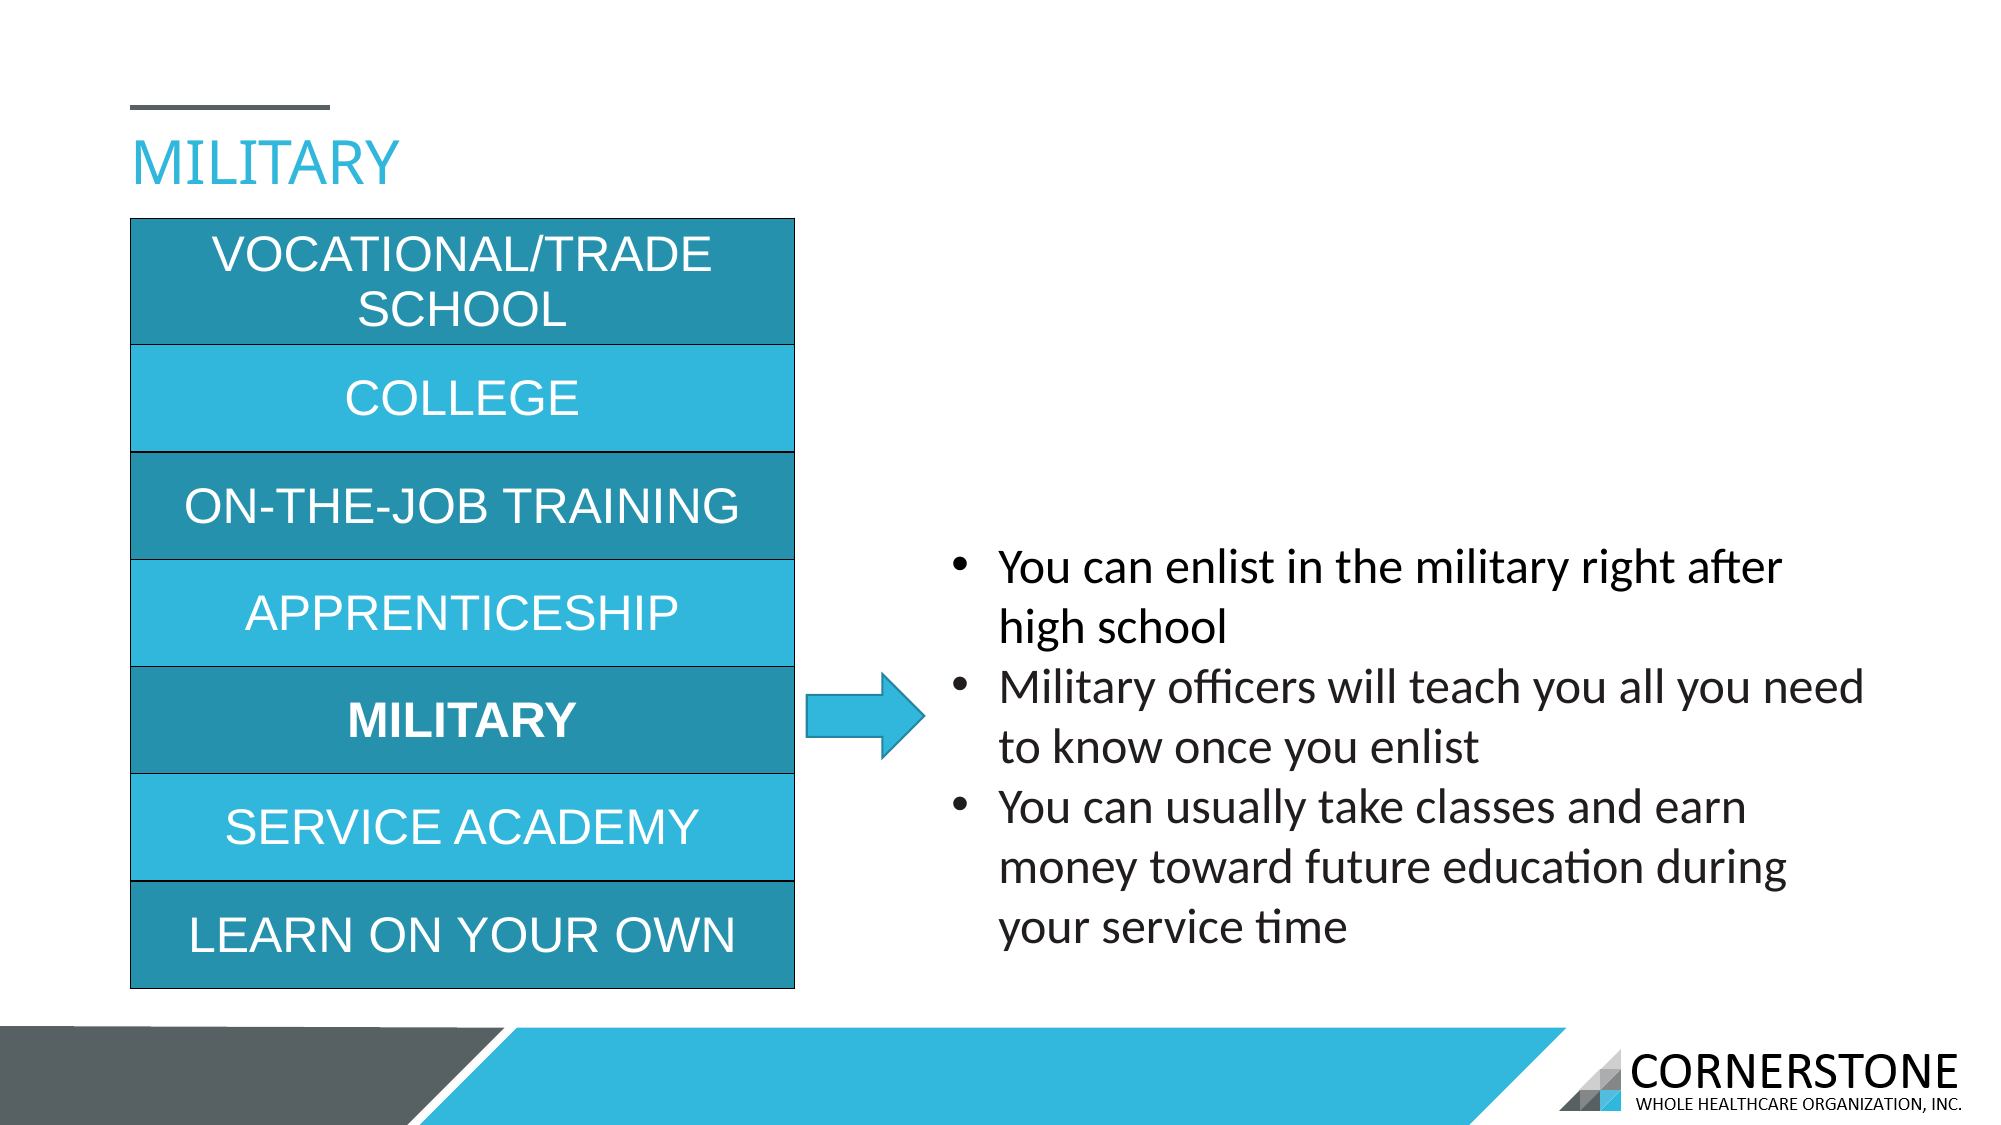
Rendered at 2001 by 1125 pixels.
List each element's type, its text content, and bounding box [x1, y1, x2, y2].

list MILITARY [130, 123, 1870, 208]
table_cell ON-THE-JOB TRAINING [131, 453, 794, 559]
table_cell MILITARY [131, 667, 794, 773]
table_cell APPRENTICESHIP [131, 560, 794, 666]
text_box [806, 674, 925, 758]
table_cell SERVICE ACADEMY [131, 774, 794, 880]
picture [1559, 1020, 1993, 1125]
table_header VOCATIONAL/TRADE SCHOOL [131, 219, 794, 344]
text_box You can enlist in the military right after high school Military officers will teach you all you need to know once you enlist You can usually take classes and earn money toward future education during your service time [936, 526, 1893, 1022]
table_cell COLLEGE [131, 345, 794, 451]
table_cell LEARN ON YOUR OWN [131, 882, 794, 988]
